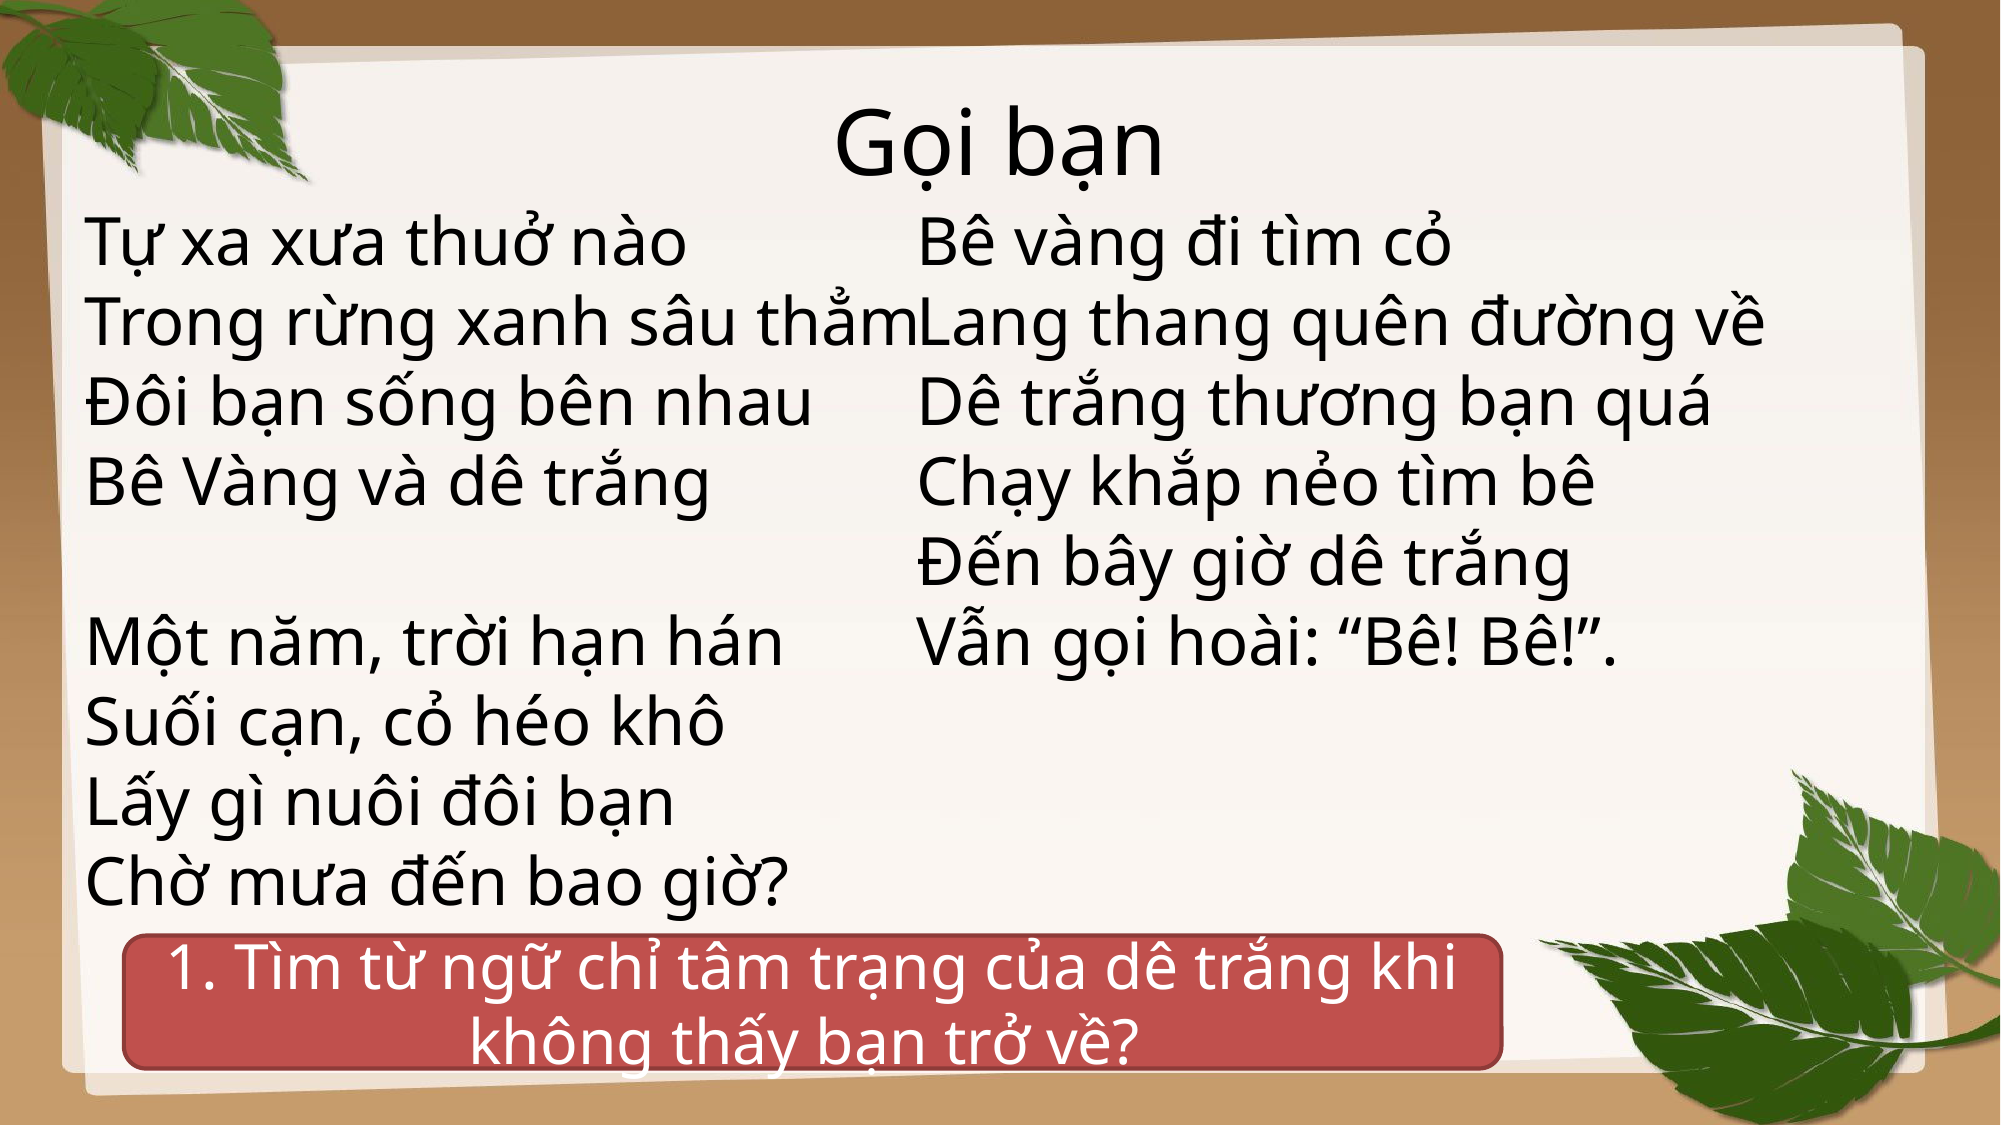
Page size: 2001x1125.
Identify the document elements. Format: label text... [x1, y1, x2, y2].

text_box Bê vàng đi tìm cỏ Lang thang quên đường về Dê trắng thương bạn quá Chạy khắp nẻo tìm bê Đến bây giờ dê trắng Vẫn gọi hoài: “Bê! Bê!”. [901, 191, 1792, 686]
picture [0, 0, 2001, 1125]
text_box 1. Tìm từ ngữ chỉ tâm trạng của dê trắng khi không thấy bạn trở về? [121, 933, 1504, 1071]
text_box Tự xa xưa thuở nào Trong rừng xanh sâu thẳm Đôi bạn sống bên nhau Bê Vàng và dê trắng Một năm, trời hạn hán Suối cạn, cỏ héo khô Lấy gì nuôi đôi bạn Chờ mưa đến bao giờ? [69, 191, 960, 926]
title Gọi bạn [99, 45, 1900, 233]
